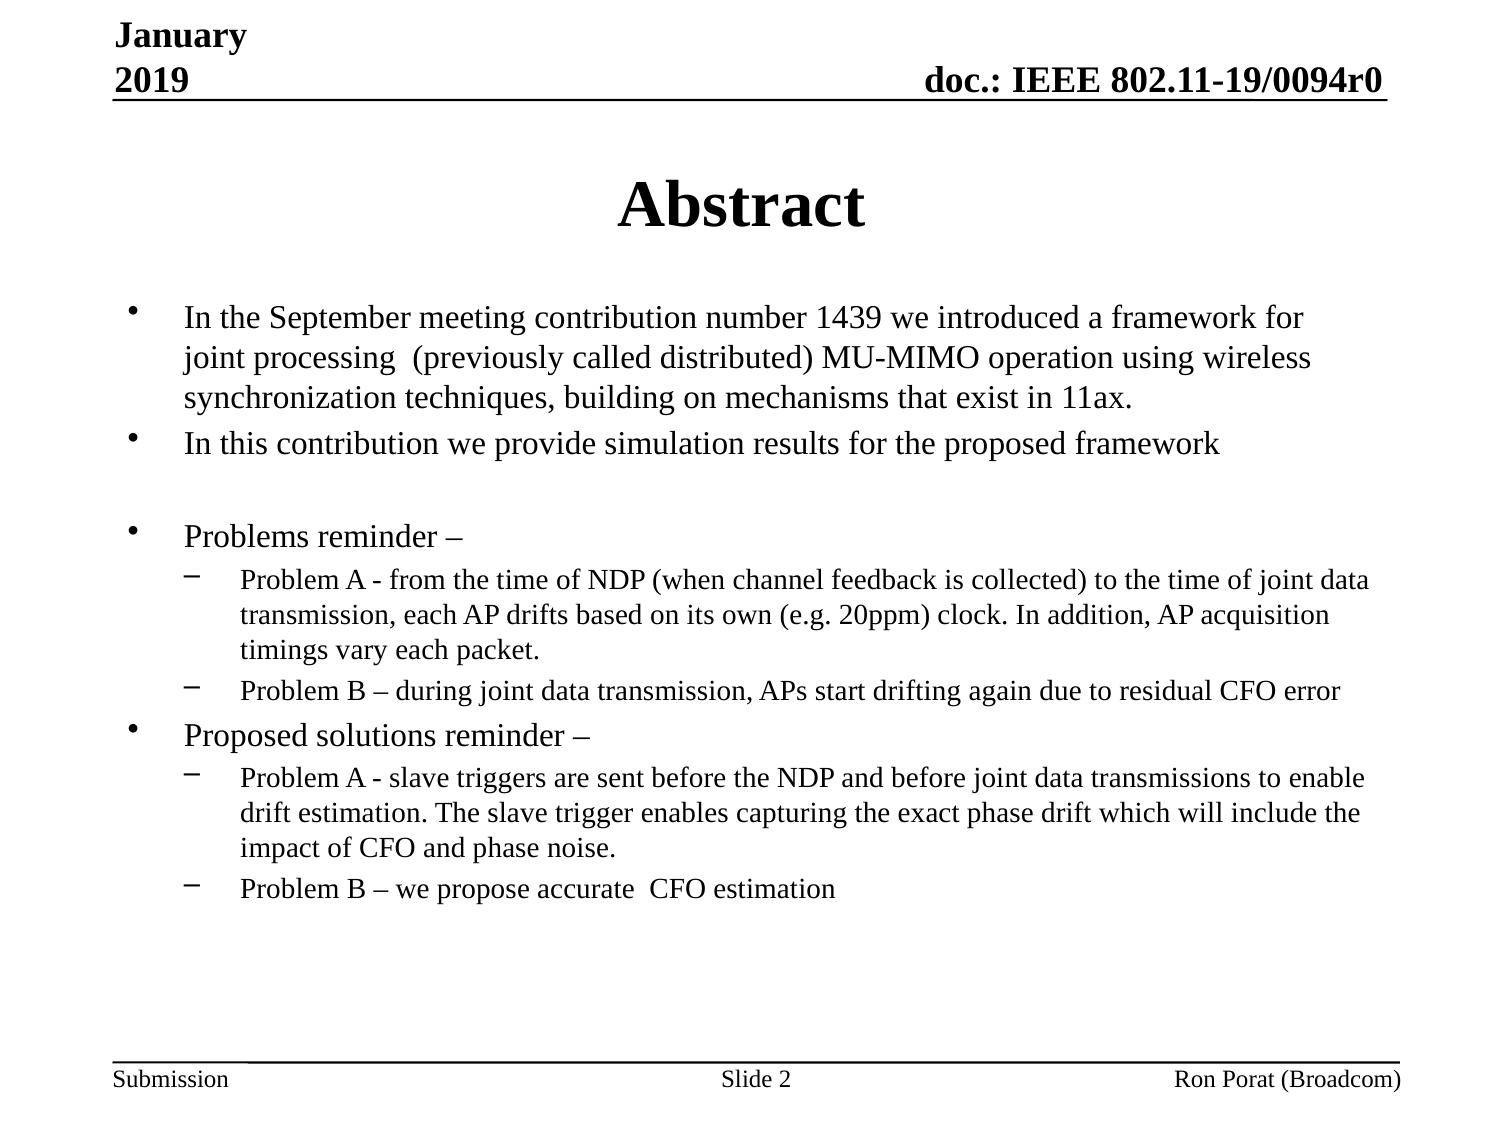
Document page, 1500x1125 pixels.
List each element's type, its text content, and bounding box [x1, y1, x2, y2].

title Abstract [112, 112, 1388, 287]
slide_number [114, 54, 270, 101]
list In the September meeting contribution number 1439 we introduced a framework for joint processing (previously called distributed) MU-MIMO operation using wireless synchronization techniques, building on mechanisms that exist in 11ax. In this contribution we provide simulation results for the proposed framework Problems reminder – Problem A - from the time of NDP (when channel feedback is collected) to the time of joint data transmission, each AP drifts based on its own (e.g. 20ppm) clock. In addition, AP acquisition timings vary each packet. Problem B – during joint data transmission, APs start drifting again due to residual CFO error Proposed solutions reminder – Problem A - slave triggers are sent before the NDP and before joint data transmissions to enable drift estimation. The slave trigger enables capturing the exact phase drift which will include the impact of CFO and phase noise. Problem B – we propose accurate CFO estimation [112, 287, 1388, 963]
footer Ron Porat (Broadcom) [1170, 1061, 1402, 1093]
slide_number Slide 2 [712, 1061, 800, 1093]
